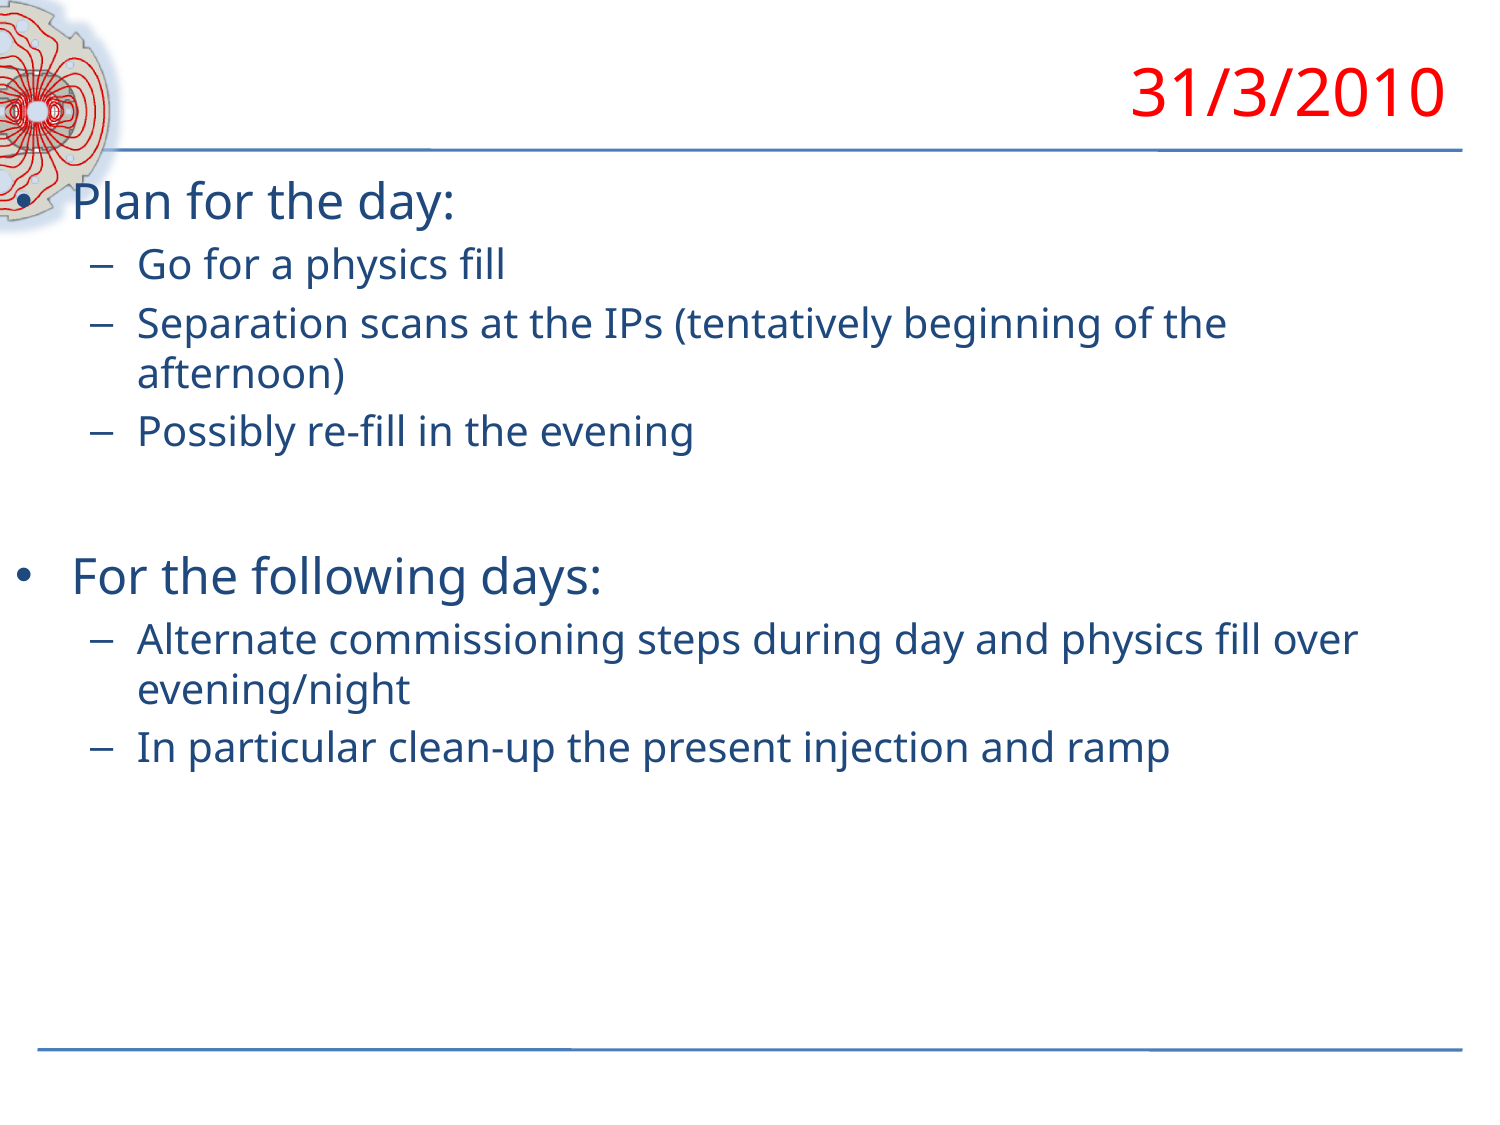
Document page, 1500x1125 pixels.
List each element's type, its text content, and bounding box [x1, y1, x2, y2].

title 31/3/2010 [99, 24, 1463, 156]
list Plan for the day: Go for a physics fill Separation scans at the IPs (tentatively beginning of the afternoon) Possibly re-fill in the evening For the following days: Alternate commissioning steps during day and physics fill over evening/night In particular clean-up the present injection and ramp [0, 162, 1451, 1076]
picture [0, 2, 108, 162]
